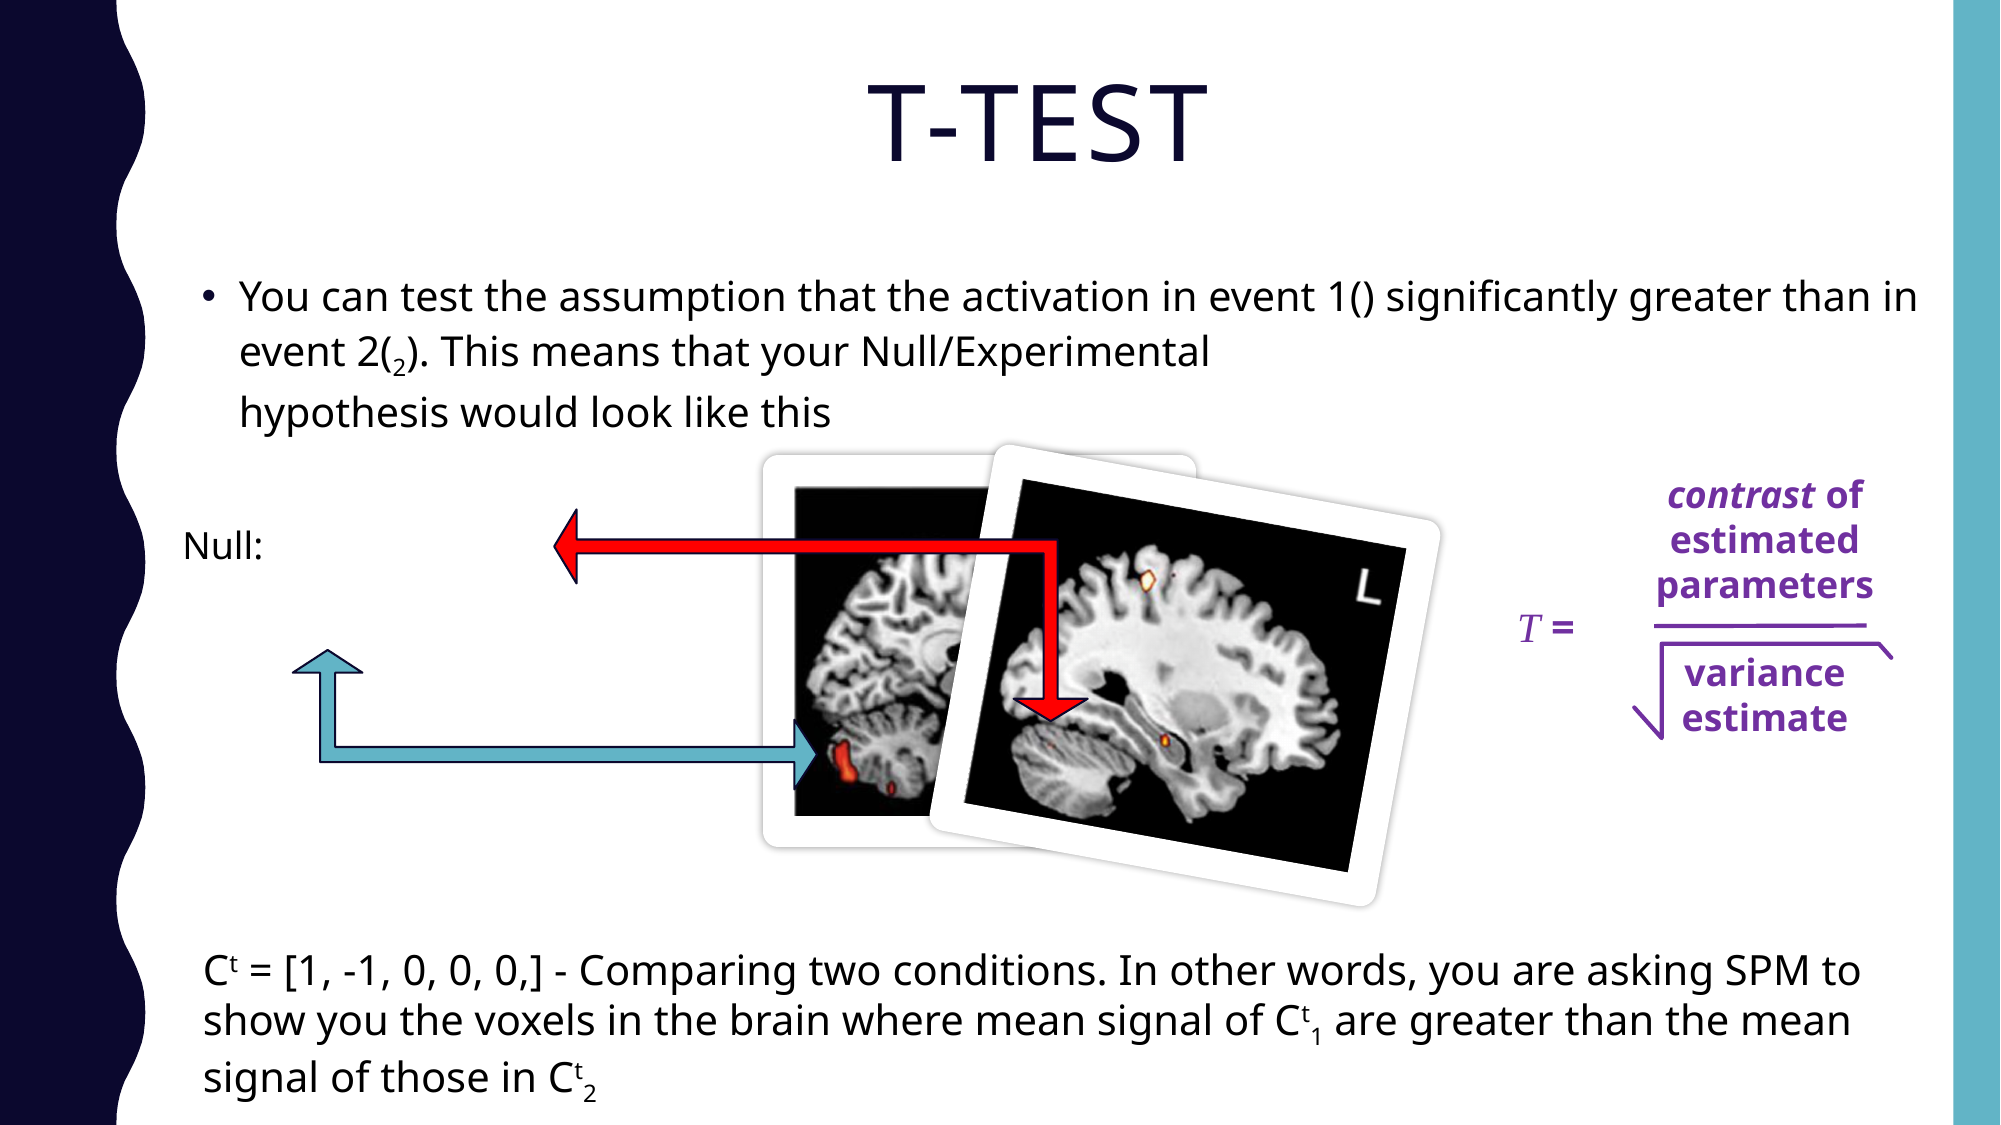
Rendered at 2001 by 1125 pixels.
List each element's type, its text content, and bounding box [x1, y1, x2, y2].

text_box contrast of estimated parameters [1640, 463, 1890, 614]
text_box [291, 649, 793, 764]
text_box [553, 508, 793, 585]
text_box [1634, 643, 1666, 739]
text_box variance estimate [1666, 641, 1864, 747]
title T-test [205, 62, 1875, 308]
picture [793, 479, 1406, 872]
text_box T = [1502, 593, 1601, 658]
text_box [1864, 643, 1892, 664]
